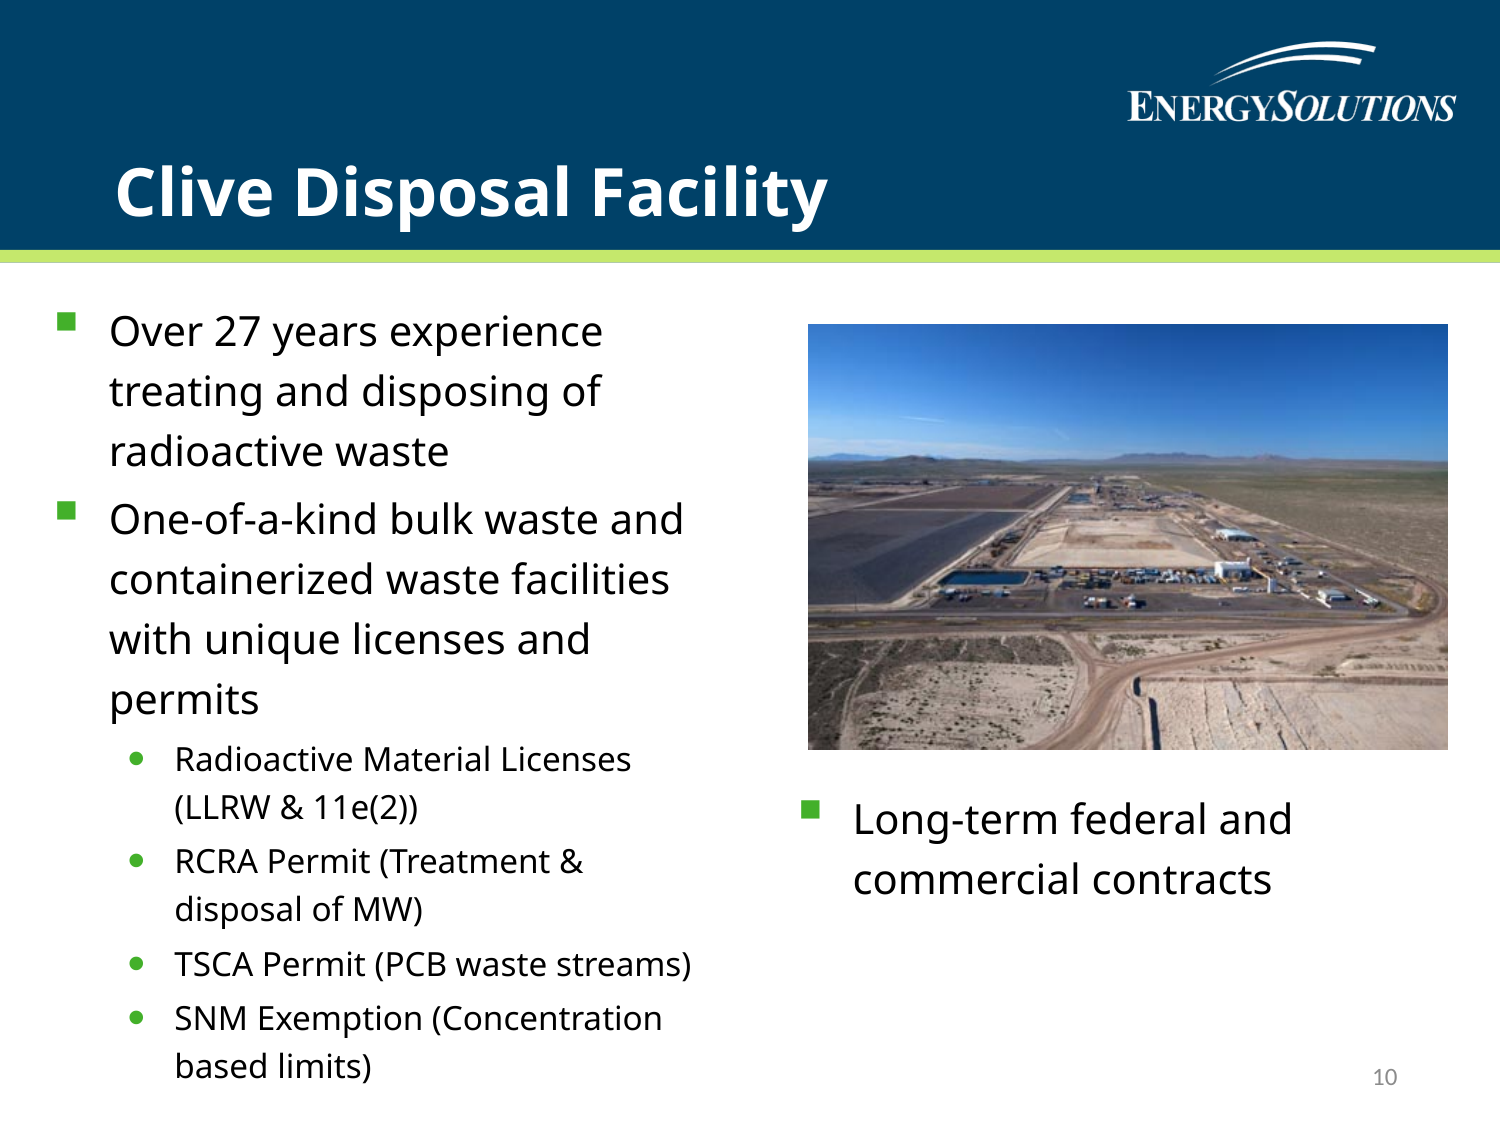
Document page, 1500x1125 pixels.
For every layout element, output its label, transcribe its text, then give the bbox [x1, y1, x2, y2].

picture [808, 324, 1449, 751]
text_box Long-term federal and commercial contracts [781, 774, 1475, 938]
picture [1125, 40, 1459, 123]
slide_number 10 [1272, 1045, 1413, 1106]
list Over 27 years experience treating and disposing of radioactive waste One-of-a-kind bulk waste and containerized waste facilities with unique licenses and permits Radioactive Material Licenses (LLRW & 11e(2)) RCRA Permit (Treatment & disposal of MW) TSCA Permit (PCB waste streams) SNM Exemption (Concentration based limits) [37, 287, 713, 1026]
title Clive Disposal Facility [99, 87, 1126, 238]
